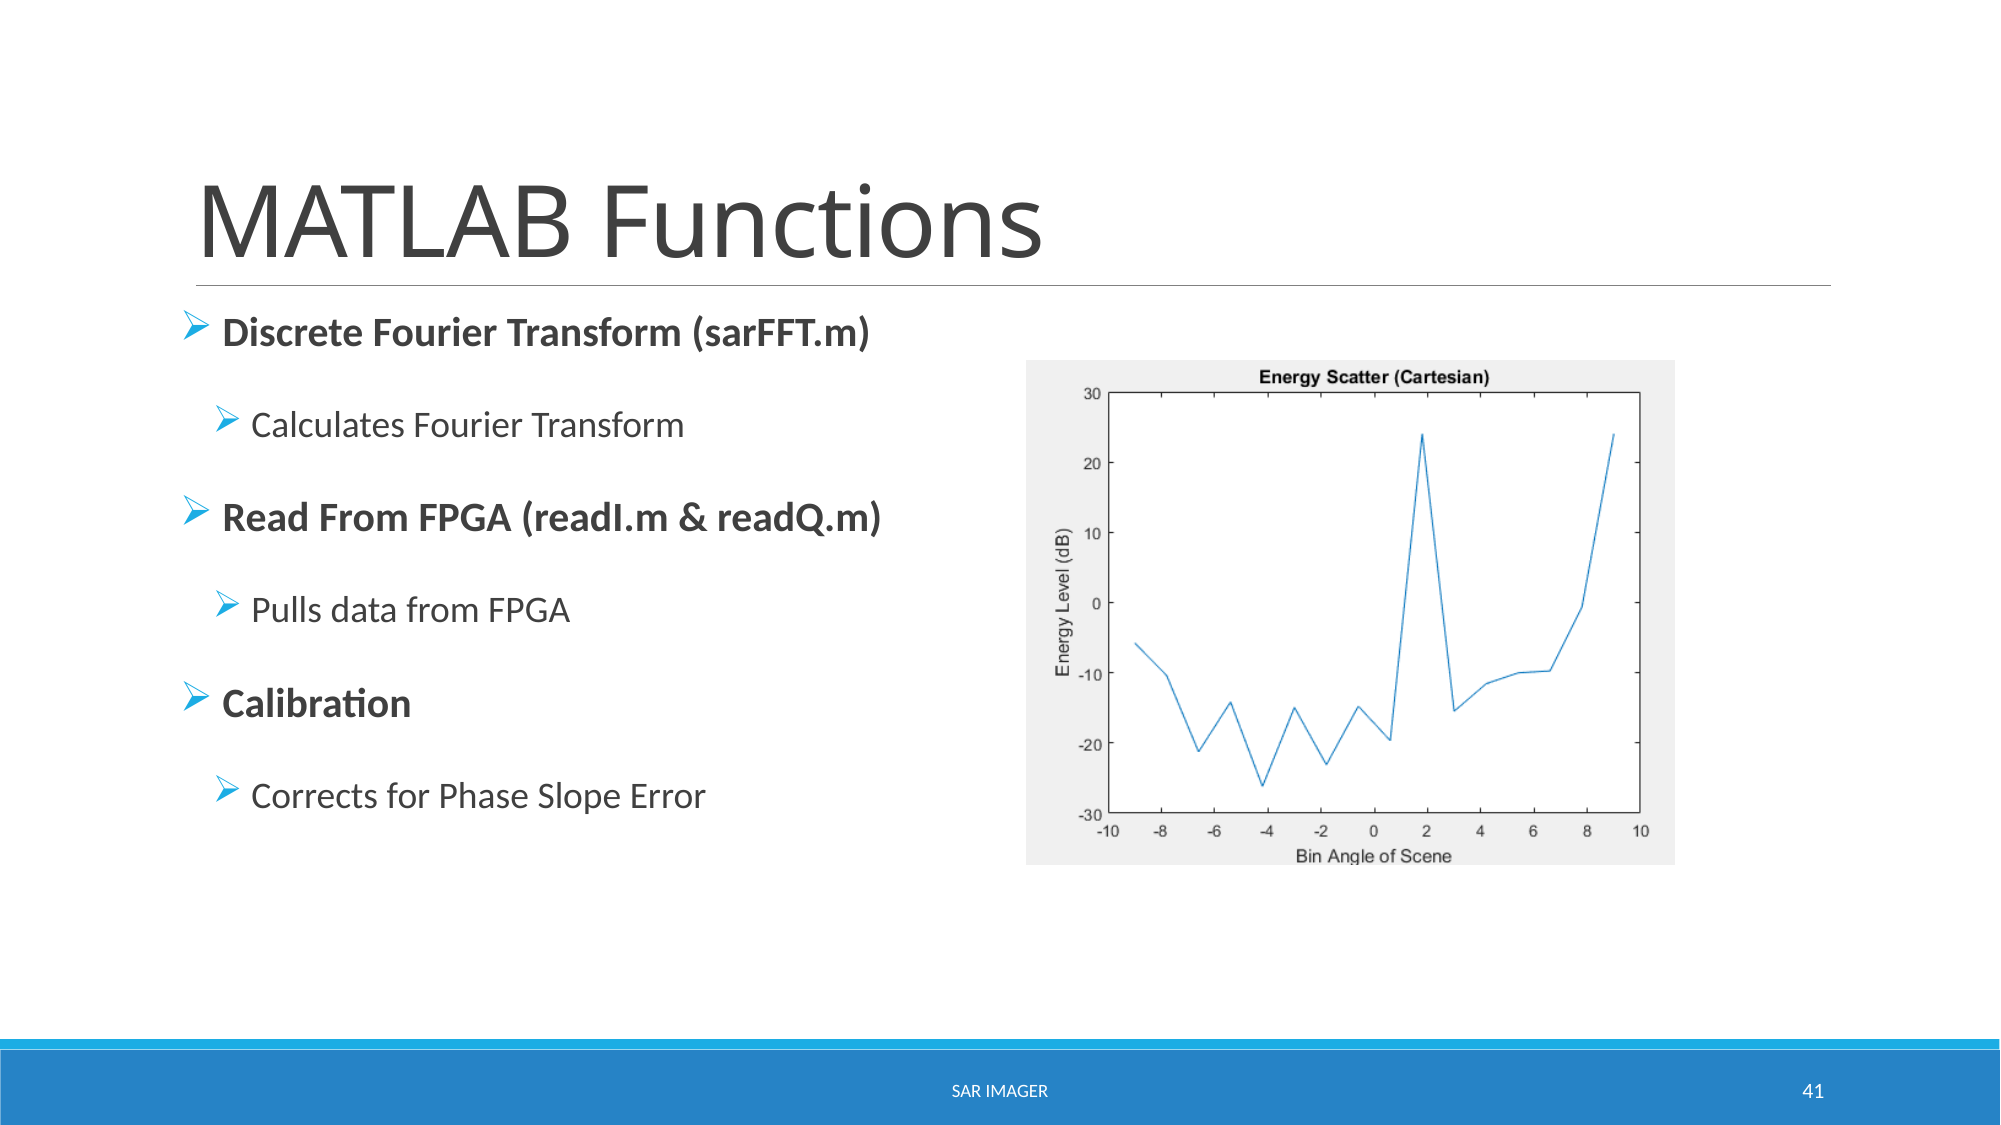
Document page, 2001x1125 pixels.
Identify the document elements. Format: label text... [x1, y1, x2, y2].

title MATLAB Functions [180, 47, 1830, 285]
slide_number 41 [1624, 1059, 1840, 1120]
list Discrete Fourier Transform (sarFFT.m) Calculates Fourier Transform Read From FPGA (readI.m & readQ.m) Pulls data from FPGA Calibration Corrects for Phase Slope Error [180, 302, 1830, 963]
footer SAR Imager [604, 1059, 1396, 1120]
picture [1025, 360, 1676, 866]
